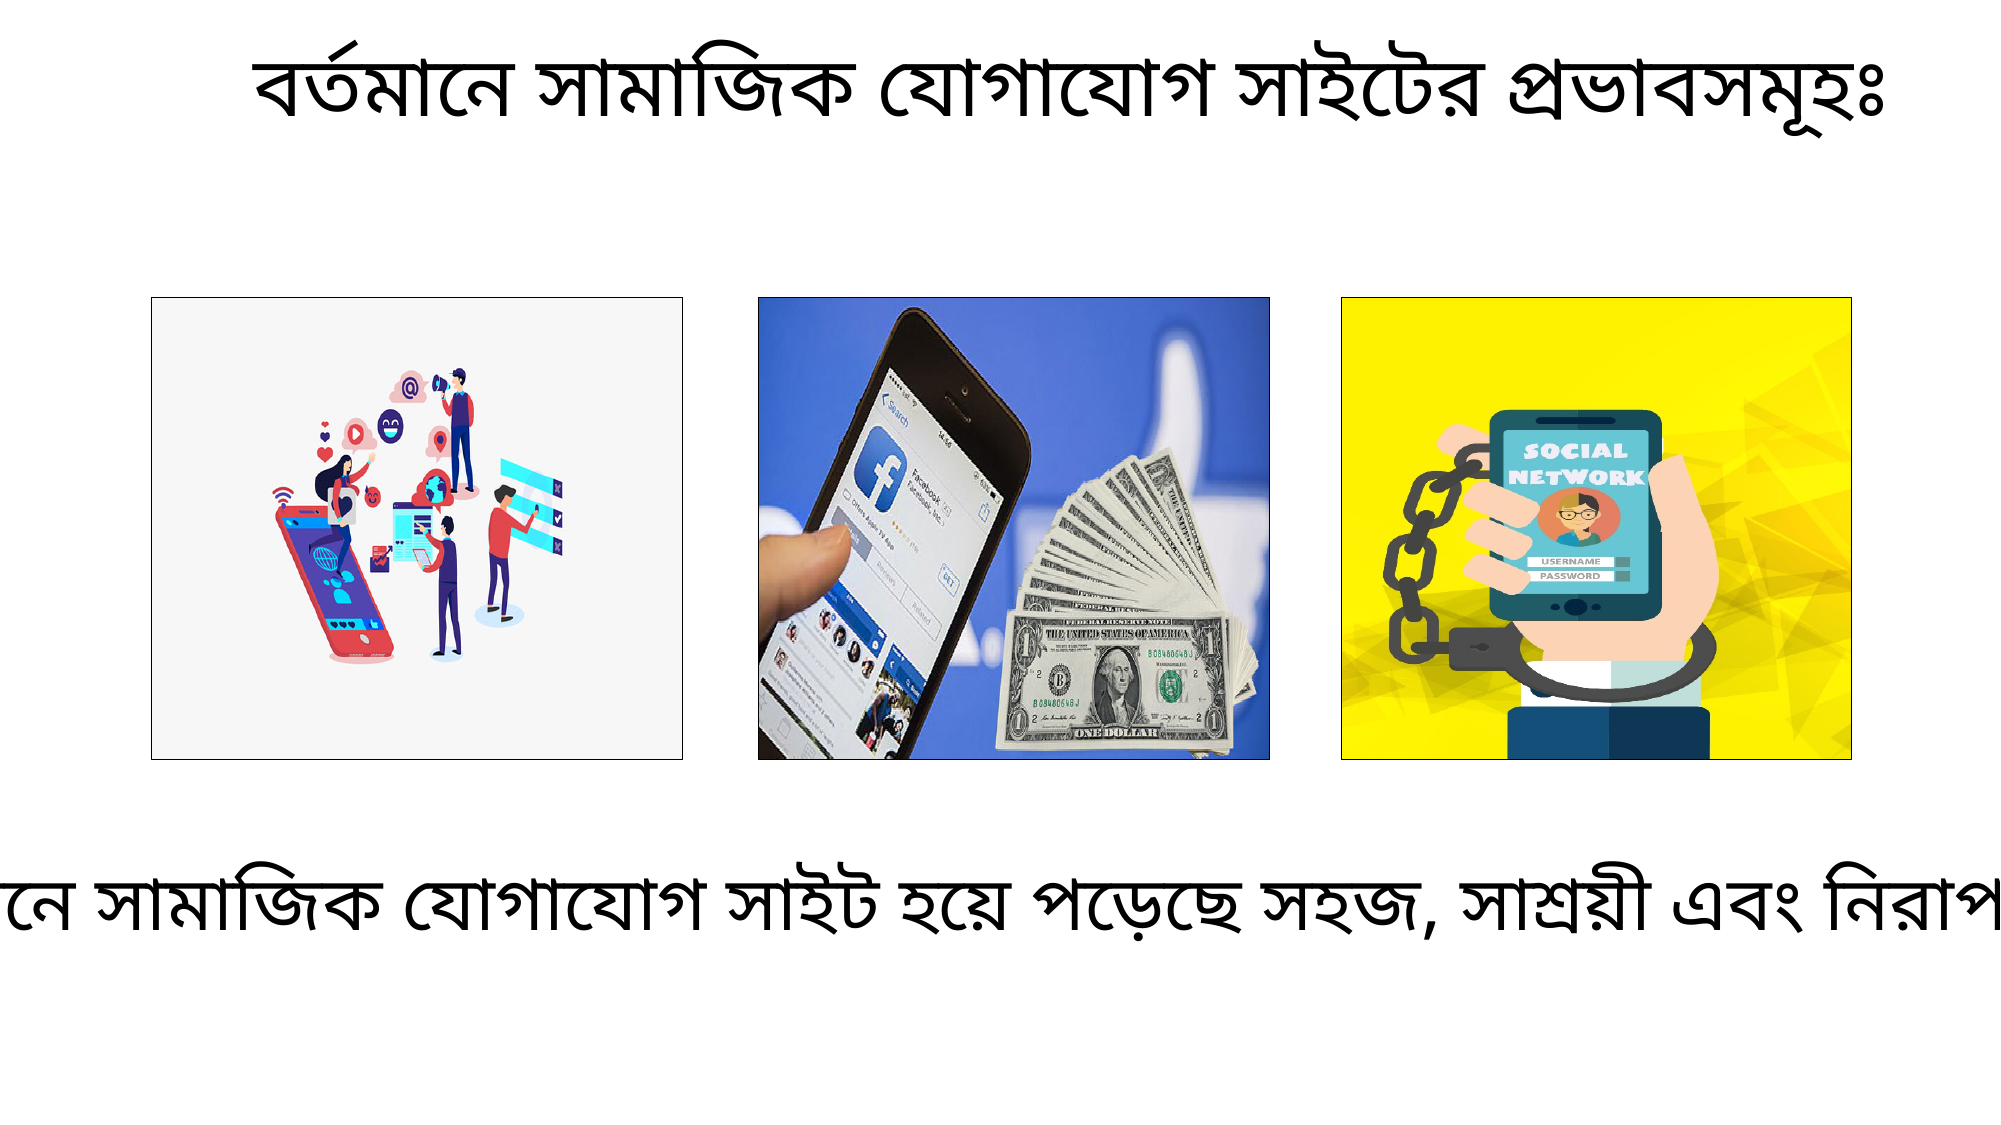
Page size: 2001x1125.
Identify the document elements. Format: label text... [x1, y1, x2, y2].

text_box বর্তমানে সামাজিক যোগাযোগ সাইটের প্রভাবসমূহঃ [239, 25, 1927, 141]
picture [758, 297, 1270, 759]
text_box বর্তমানে সামাজিক যোগাযোগ সাইট হয়ে পড়েছে সহজ, সাশ্রয়ী এবং নিরাপদ। [0, 847, 2000, 1043]
picture [1341, 297, 1851, 759]
picture [151, 297, 683, 759]
